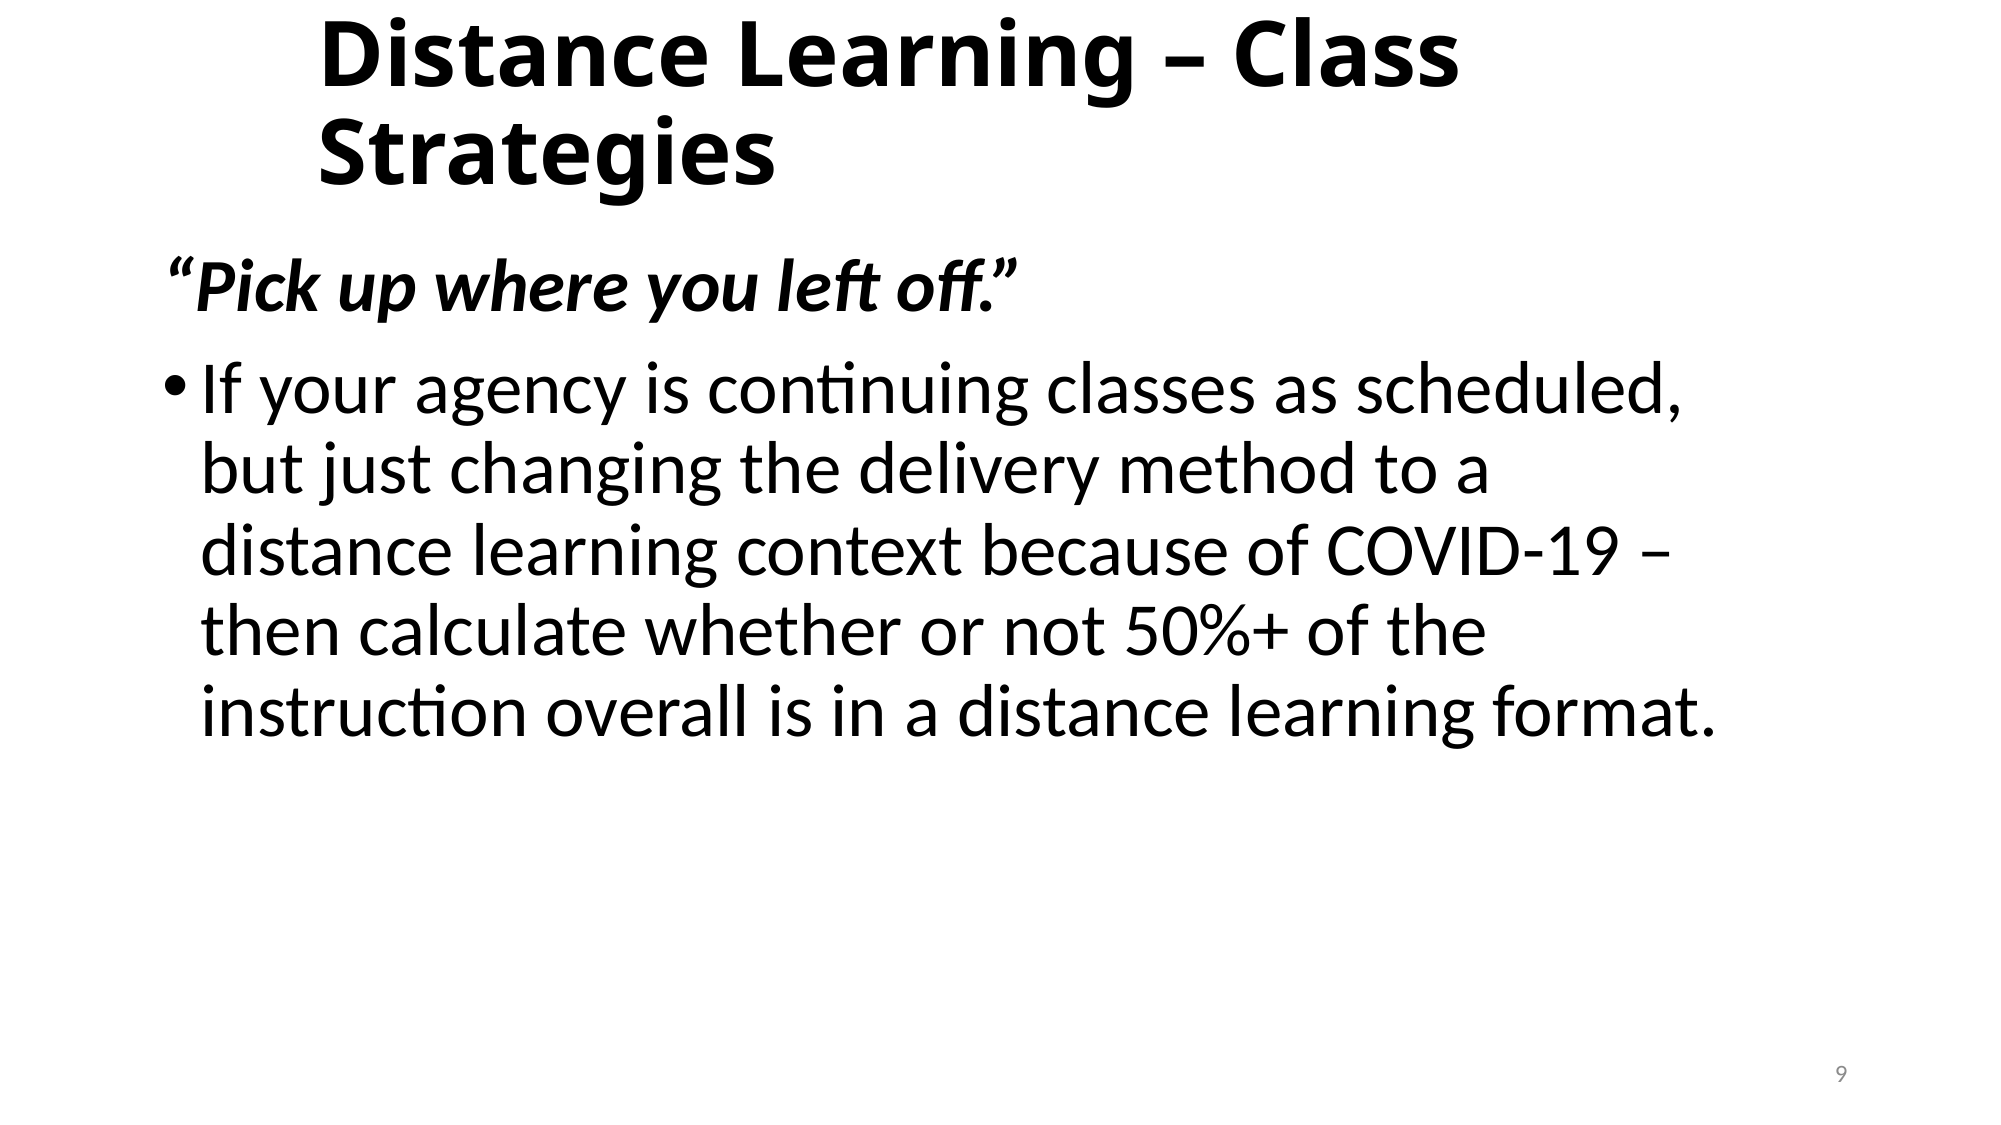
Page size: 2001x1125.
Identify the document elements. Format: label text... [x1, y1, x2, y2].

slide_number 9 [1412, 1042, 1863, 1103]
list “Pick up where you left off.” If your agency is continuing classes as scheduled, but just changing the delivery method to a distance learning context because of COVID-19 – then calculate whether or not 50%+ of the instruction overall is in a distance learning format. [147, 238, 1758, 1002]
title Distance Learning – Class Strategies [302, 0, 1689, 213]
